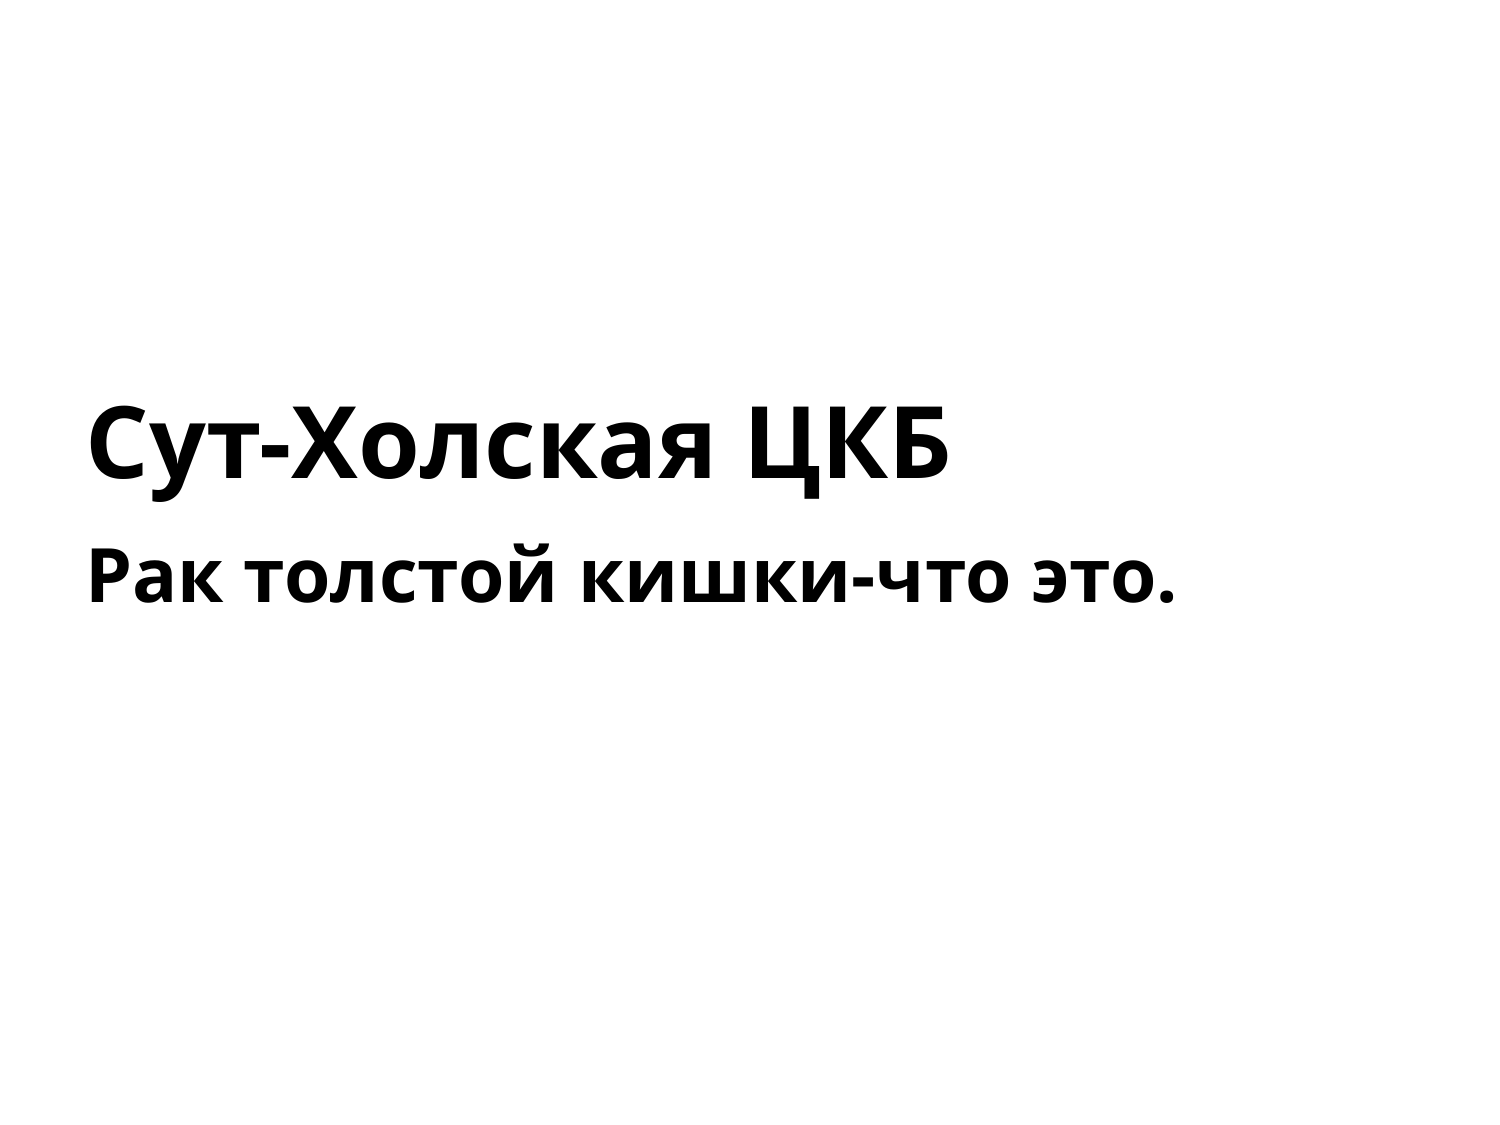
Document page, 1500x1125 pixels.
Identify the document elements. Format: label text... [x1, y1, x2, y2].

subtitle Сут-Холская ЦКБ Рак толстой кишки-что это. [70, 246, 1418, 925]
